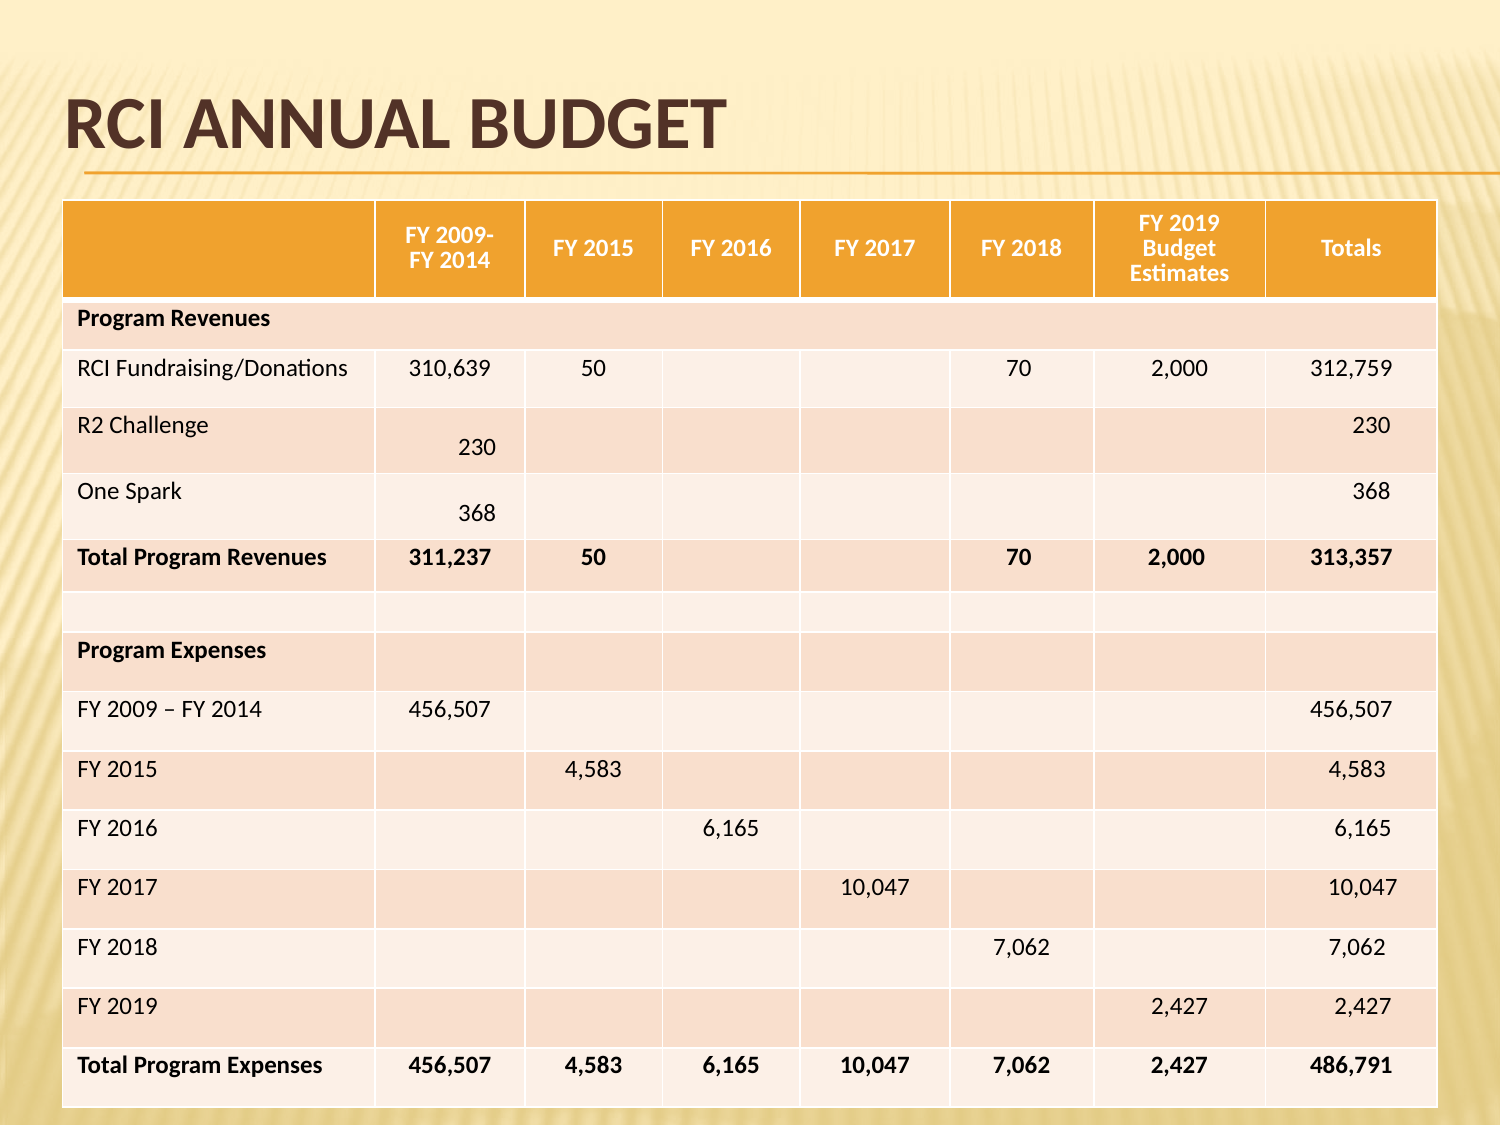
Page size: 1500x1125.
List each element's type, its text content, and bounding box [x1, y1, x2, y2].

table_cell 2,000 [1095, 540, 1265, 591]
table_cell [376, 593, 524, 631]
table_cell [663, 692, 799, 750]
table_cell [1095, 474, 1265, 539]
table_cell 368 [1266, 474, 1436, 539]
table_cell [801, 540, 949, 591]
table_header FY 2009- FY 2014 [376, 201, 524, 297]
table_cell [1095, 593, 1265, 631]
table_cell [526, 692, 662, 750]
table_cell 2,427 [1095, 1049, 1265, 1106]
table_cell 4,583 [1266, 752, 1436, 809]
table_header FY 2017 [801, 201, 949, 297]
table_cell FY 2009 – FY 2014 [63, 692, 374, 750]
table_cell [801, 351, 949, 407]
table_cell [376, 752, 524, 809]
table_cell [526, 408, 662, 473]
table_cell [376, 989, 524, 1047]
table_cell 456,507 [376, 1049, 524, 1106]
table_cell FY 2018 [63, 930, 374, 987]
table_cell [526, 633, 662, 691]
table_cell [1095, 408, 1265, 473]
table_cell [526, 811, 662, 869]
table_cell R2 Challenge [63, 408, 374, 473]
table_cell [951, 870, 1093, 928]
table_cell [663, 593, 799, 631]
table_header [63, 201, 374, 297]
table_cell [526, 870, 662, 928]
table_cell [1095, 692, 1265, 750]
table_cell [951, 811, 1093, 869]
table_cell 6,165 [663, 811, 799, 869]
table_cell [951, 633, 1093, 691]
table_cell 70 [951, 351, 1093, 407]
table_cell 50 [526, 351, 662, 407]
table_cell [951, 408, 1093, 473]
table_cell 10,047 [1266, 870, 1436, 928]
table_cell [801, 692, 949, 750]
table_cell [1095, 811, 1265, 869]
table_cell [801, 633, 949, 691]
table_cell FY 2017 [63, 870, 374, 928]
table_header FY 2016 [663, 201, 799, 297]
table_cell [801, 930, 949, 987]
table_cell 10,047 [801, 870, 949, 928]
table_cell 230 [1266, 408, 1436, 473]
table_cell 10,047 [801, 1049, 949, 1106]
table_cell Total Program Expenses [63, 1049, 374, 1106]
table_cell 313,357 [1266, 540, 1436, 591]
table_cell 7,062 [951, 1049, 1093, 1106]
table_cell Program Revenues [63, 303, 1436, 349]
table_cell 2,427 [1095, 989, 1265, 1047]
table_cell [663, 474, 799, 539]
table_cell [663, 870, 799, 928]
table_cell 6,165 [1266, 811, 1436, 869]
table_cell [663, 408, 799, 473]
table_cell [951, 752, 1093, 809]
table_cell Total Program Revenues [63, 540, 374, 591]
table_cell [951, 593, 1093, 631]
table_cell [801, 752, 949, 809]
table_cell [663, 930, 799, 987]
table_cell [526, 474, 662, 539]
table_cell FY 2015 [63, 752, 374, 809]
table_cell [1095, 633, 1265, 691]
table_cell 7,062 [951, 930, 1093, 987]
table_header FY 2019 Budget Estimates [1095, 201, 1265, 297]
table_cell [951, 692, 1093, 750]
table_cell [1095, 870, 1265, 928]
table_cell [376, 633, 524, 691]
table_cell 311,237 [376, 540, 524, 591]
table_cell [63, 593, 374, 631]
table_cell 310,639 [376, 351, 524, 407]
table_cell 70 [951, 540, 1093, 591]
table_cell 2,427 [1266, 989, 1436, 1047]
table_cell [526, 593, 662, 631]
table_cell 456,507 [376, 692, 524, 750]
table_cell [376, 811, 524, 869]
title RCI Annual Budget [50, 50, 1475, 188]
table_cell [951, 474, 1093, 539]
table_cell [801, 989, 949, 1047]
table_cell 2,000 [1095, 351, 1265, 407]
table_cell [801, 811, 949, 869]
table_cell [1266, 593, 1436, 631]
table_cell [663, 633, 799, 691]
table_cell 486,791 [1266, 1049, 1436, 1106]
table_cell FY 2016 [63, 811, 374, 869]
table_header FY 2015 [526, 201, 662, 297]
table_cell [1095, 752, 1265, 809]
table_cell [526, 989, 662, 1047]
table_cell [663, 989, 799, 1047]
table_cell One Spark [63, 474, 374, 539]
table_cell [663, 351, 799, 407]
table_cell FY 2019 [63, 989, 374, 1047]
table_cell [376, 930, 524, 987]
table_cell 368 [376, 474, 524, 539]
table_cell [801, 593, 949, 631]
table_cell [951, 989, 1093, 1047]
table_header FY 2018 [951, 201, 1093, 297]
table_cell 4,583 [526, 1049, 662, 1106]
table_cell Program Expenses [63, 633, 374, 691]
table_cell [376, 870, 524, 928]
table_cell 4,583 [526, 752, 662, 809]
table_cell 230 [376, 408, 524, 473]
table_cell 456,507 [1266, 692, 1436, 750]
table_cell [801, 474, 949, 539]
table_cell 312,759 [1266, 351, 1436, 407]
table_header Totals [1266, 201, 1436, 297]
table_cell [663, 540, 799, 591]
table_cell 50 [526, 540, 662, 591]
table_cell 6,165 [663, 1049, 799, 1106]
table_cell 7,062 [1266, 930, 1436, 987]
table_cell [801, 408, 949, 473]
table_cell [1095, 930, 1265, 987]
table_cell [526, 930, 662, 987]
table_cell RCI Fundraising/Donations [63, 351, 374, 407]
table_cell [1266, 633, 1436, 691]
table_cell [663, 752, 799, 809]
